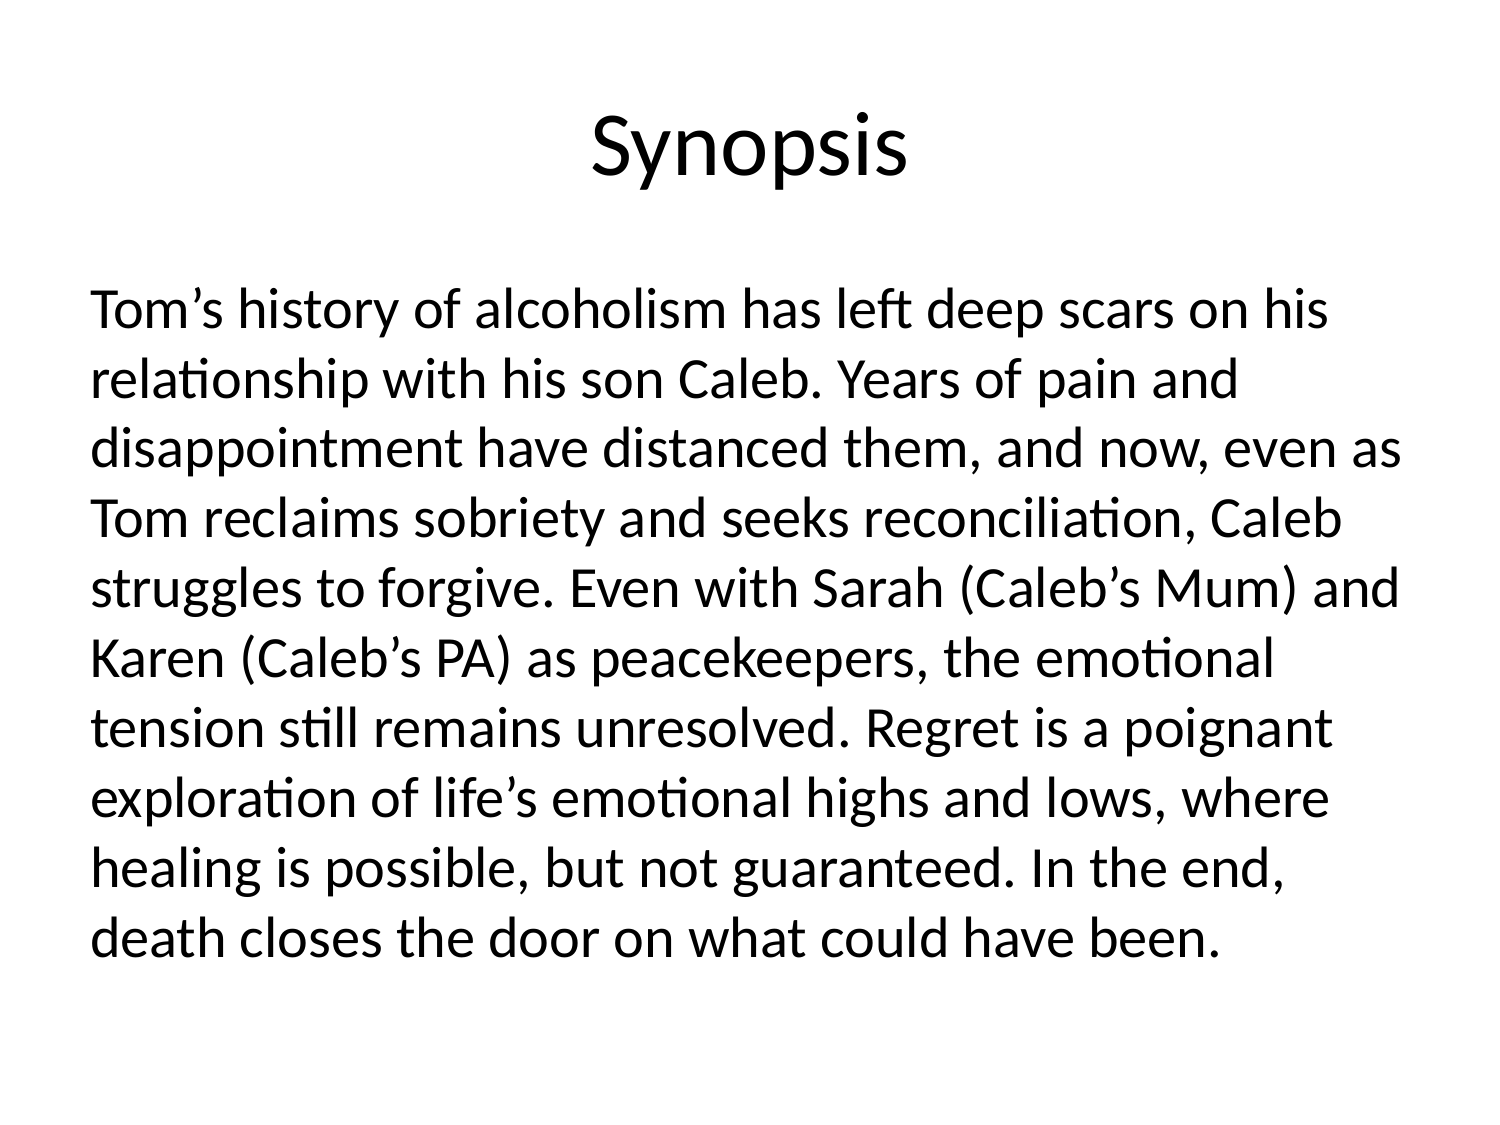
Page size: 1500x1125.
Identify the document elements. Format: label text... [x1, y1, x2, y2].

list Tom’s history of alcoholism has left deep scars on his relationship with his son Caleb. Years of pain and disappointment have distanced them, and now, even as Tom reclaims sobriety and seeks reconciliation, Caleb struggles to forgive. Even with Sarah (Caleb’s Mum) and Karen (Caleb’s PA) as peacekeepers, the emotional tension still remains unresolved. Regret is a poignant exploration of life’s emotional highs and lows, where healing is possible, but not guaranteed. In the end, death closes the door on what could have been. [75, 262, 1425, 1005]
title Synopsis [75, 45, 1425, 233]
